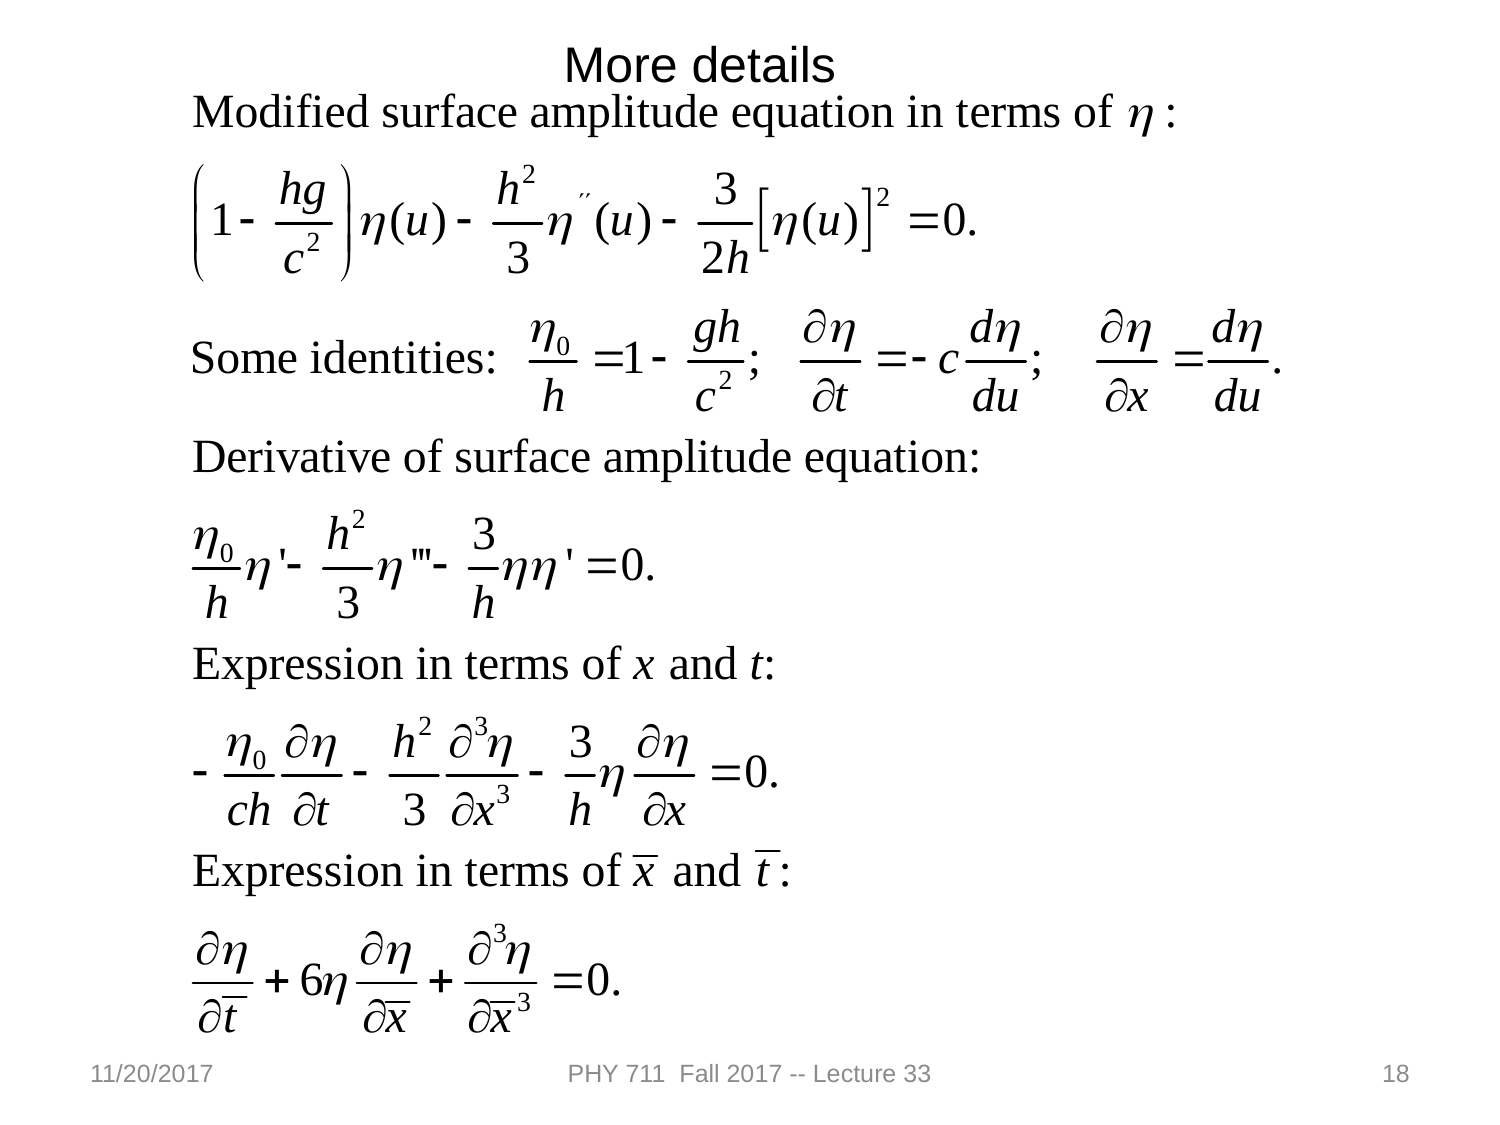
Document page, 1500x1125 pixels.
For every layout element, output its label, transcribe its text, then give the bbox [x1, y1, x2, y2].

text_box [187, 87, 1288, 1040]
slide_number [75, 1042, 425, 1103]
footer PHY 711 Fall 2017 -- Lecture 33 [512, 1049, 988, 1103]
slide_number 18 [1074, 1042, 1425, 1103]
text_box More details [99, 24, 1300, 100]
